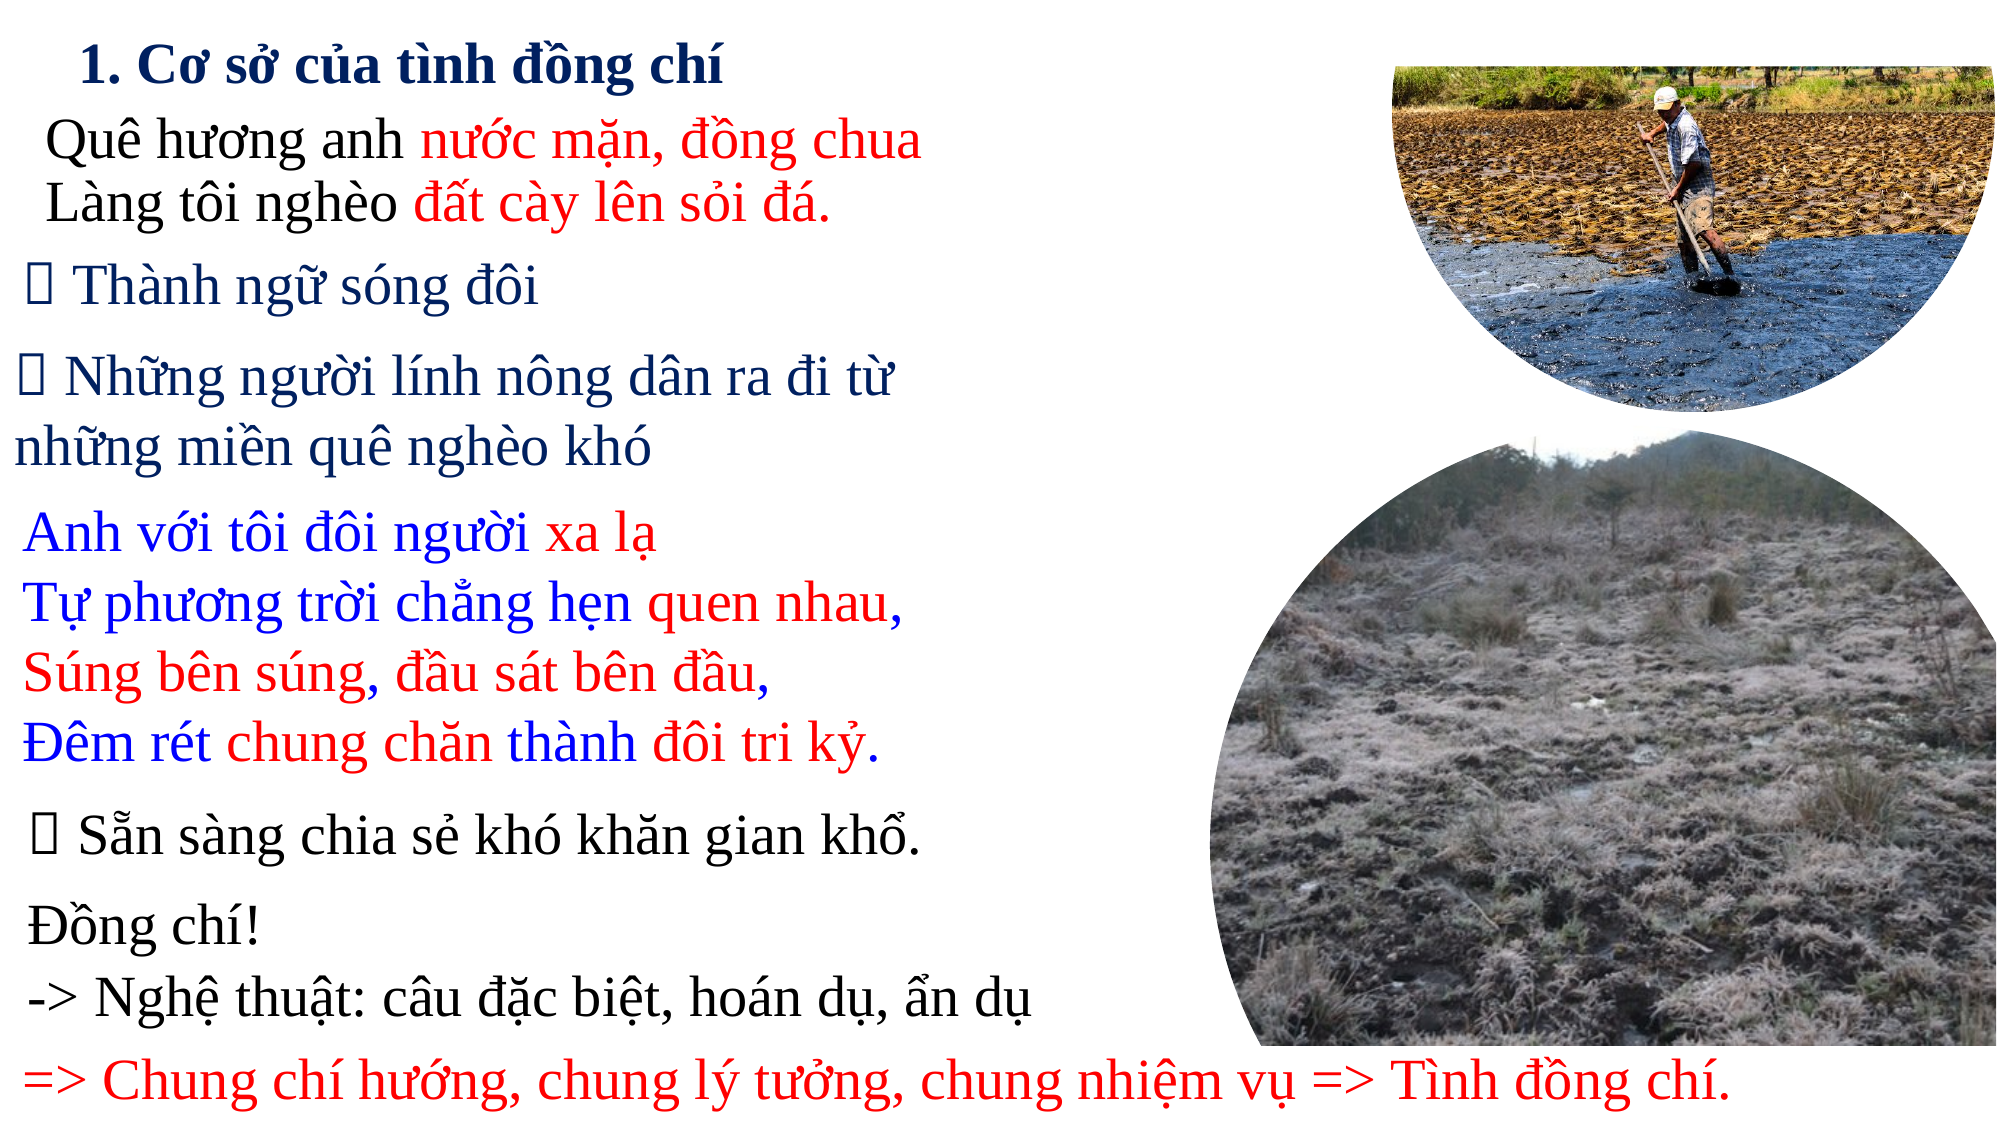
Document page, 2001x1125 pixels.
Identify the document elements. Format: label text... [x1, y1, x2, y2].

picture [1391, 66, 1995, 413]
text_box Anh với tôi đôi người xa lạ Tự phương trời chẳng hẹn quen nhau, Súng bên súng, đầu sát bên đầu, Đêm rét chung chăn thành đôi tri kỷ. [7, 485, 1175, 781]
text_box  Thành ngữ sóng đôi [7, 244, 712, 327]
text_box -> Nghệ thuật: câu đặc biệt, hoán dụ, ẩn dụ [12, 950, 1066, 1033]
text_box  Sẵn sàng chia sẻ khó khăn gian khổ. [12, 788, 1083, 874]
text_box => Chung chí hướng, chung lý tưởng, chung nhiệm vụ => Tình đồng chí. [7, 1033, 1995, 1119]
title Quê hương anh nước mặn, đồng chua Làng tôi nghèo đất cày lên sỏi đá. [30, 100, 977, 242]
text_box  Những người lính nông dân ra đi từ những miền quê nghèo khó [0, 329, 1083, 485]
text_box 1. Cơ sở của tình đồng chí [63, 17, 740, 102]
picture [1209, 425, 1997, 1047]
text_box Đồng chí! [12, 878, 427, 964]
